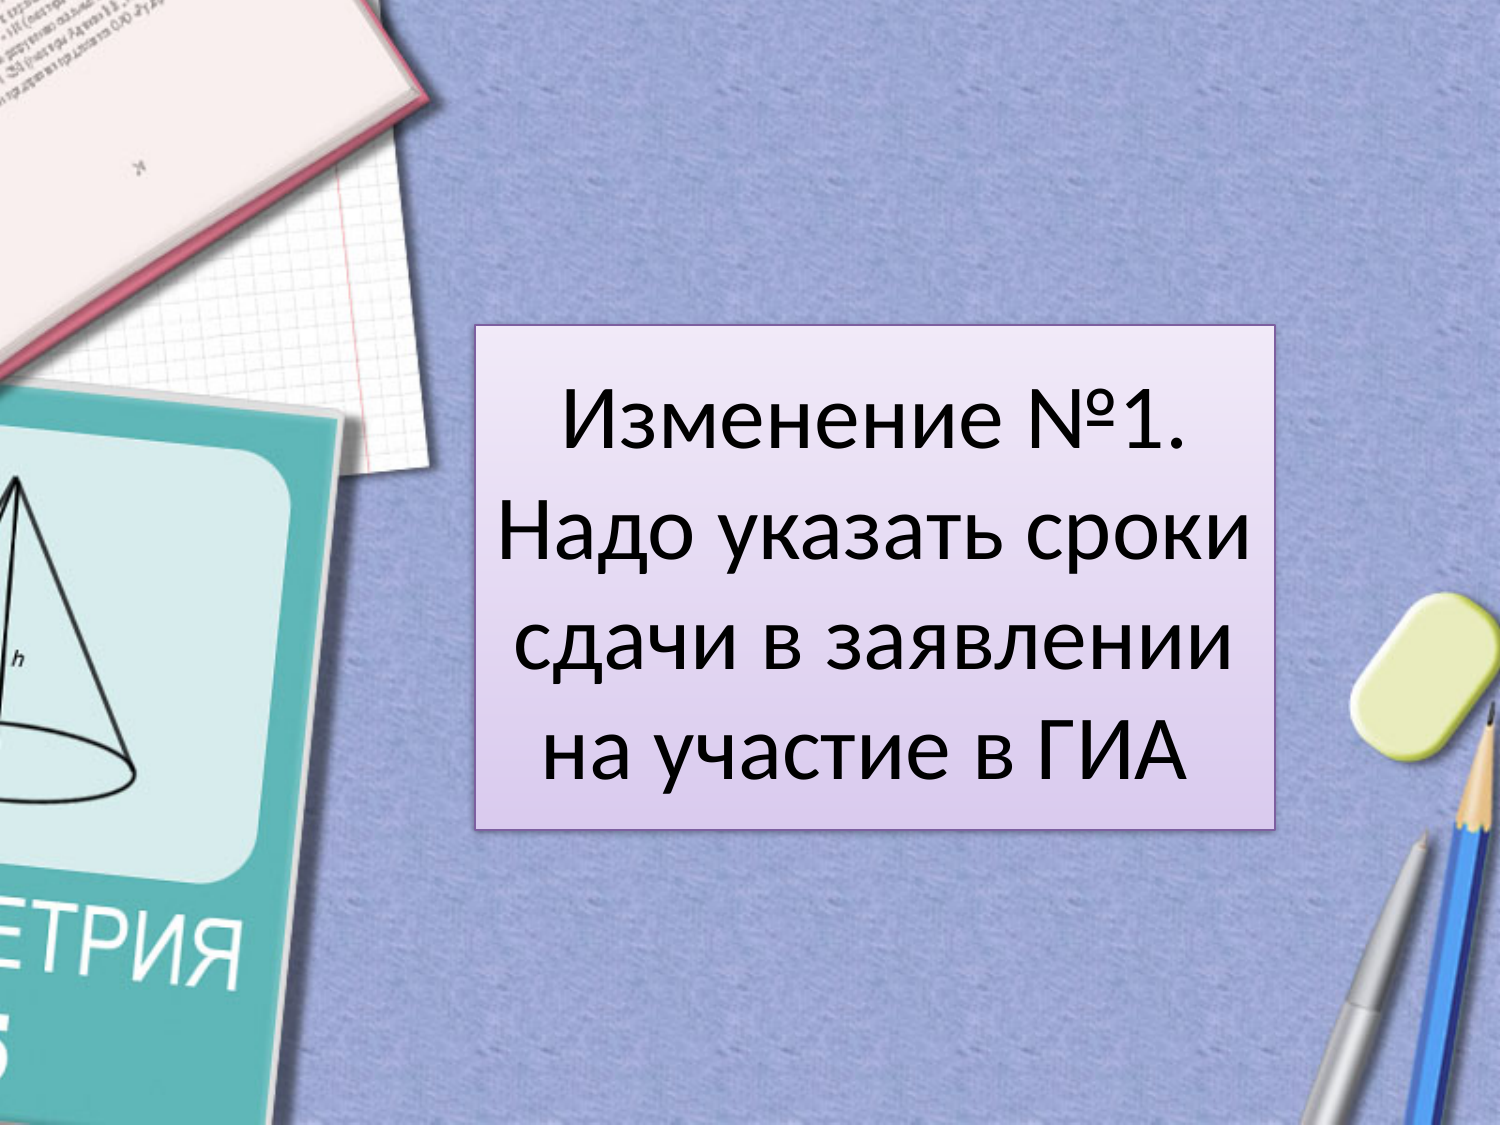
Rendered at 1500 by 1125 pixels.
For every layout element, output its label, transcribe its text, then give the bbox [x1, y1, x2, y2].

picture [0, 0, 1500, 1125]
title Изменение №1. Надо указать сроки сдачи в заявлении на участие в ГИА [474, 324, 1276, 831]
